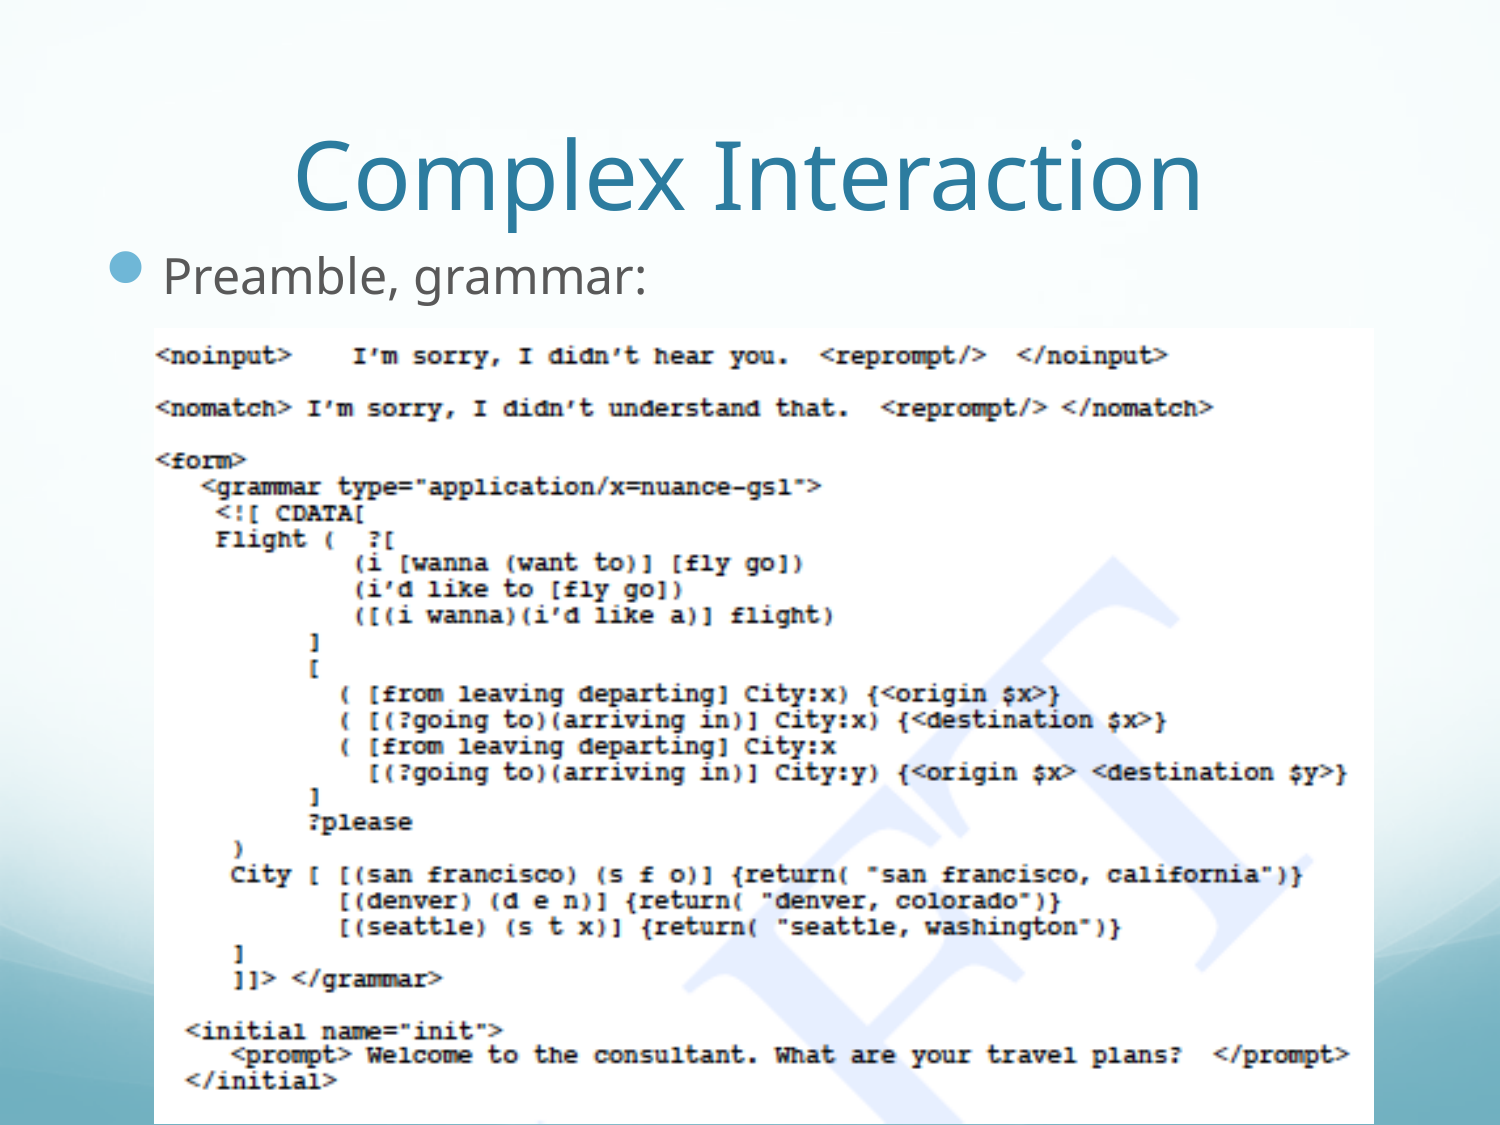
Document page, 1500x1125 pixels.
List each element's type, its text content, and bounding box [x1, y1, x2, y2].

list Preamble, grammar: [90, 236, 1410, 950]
title Complex Interaction [90, 17, 1410, 236]
picture [153, 327, 1374, 1125]
